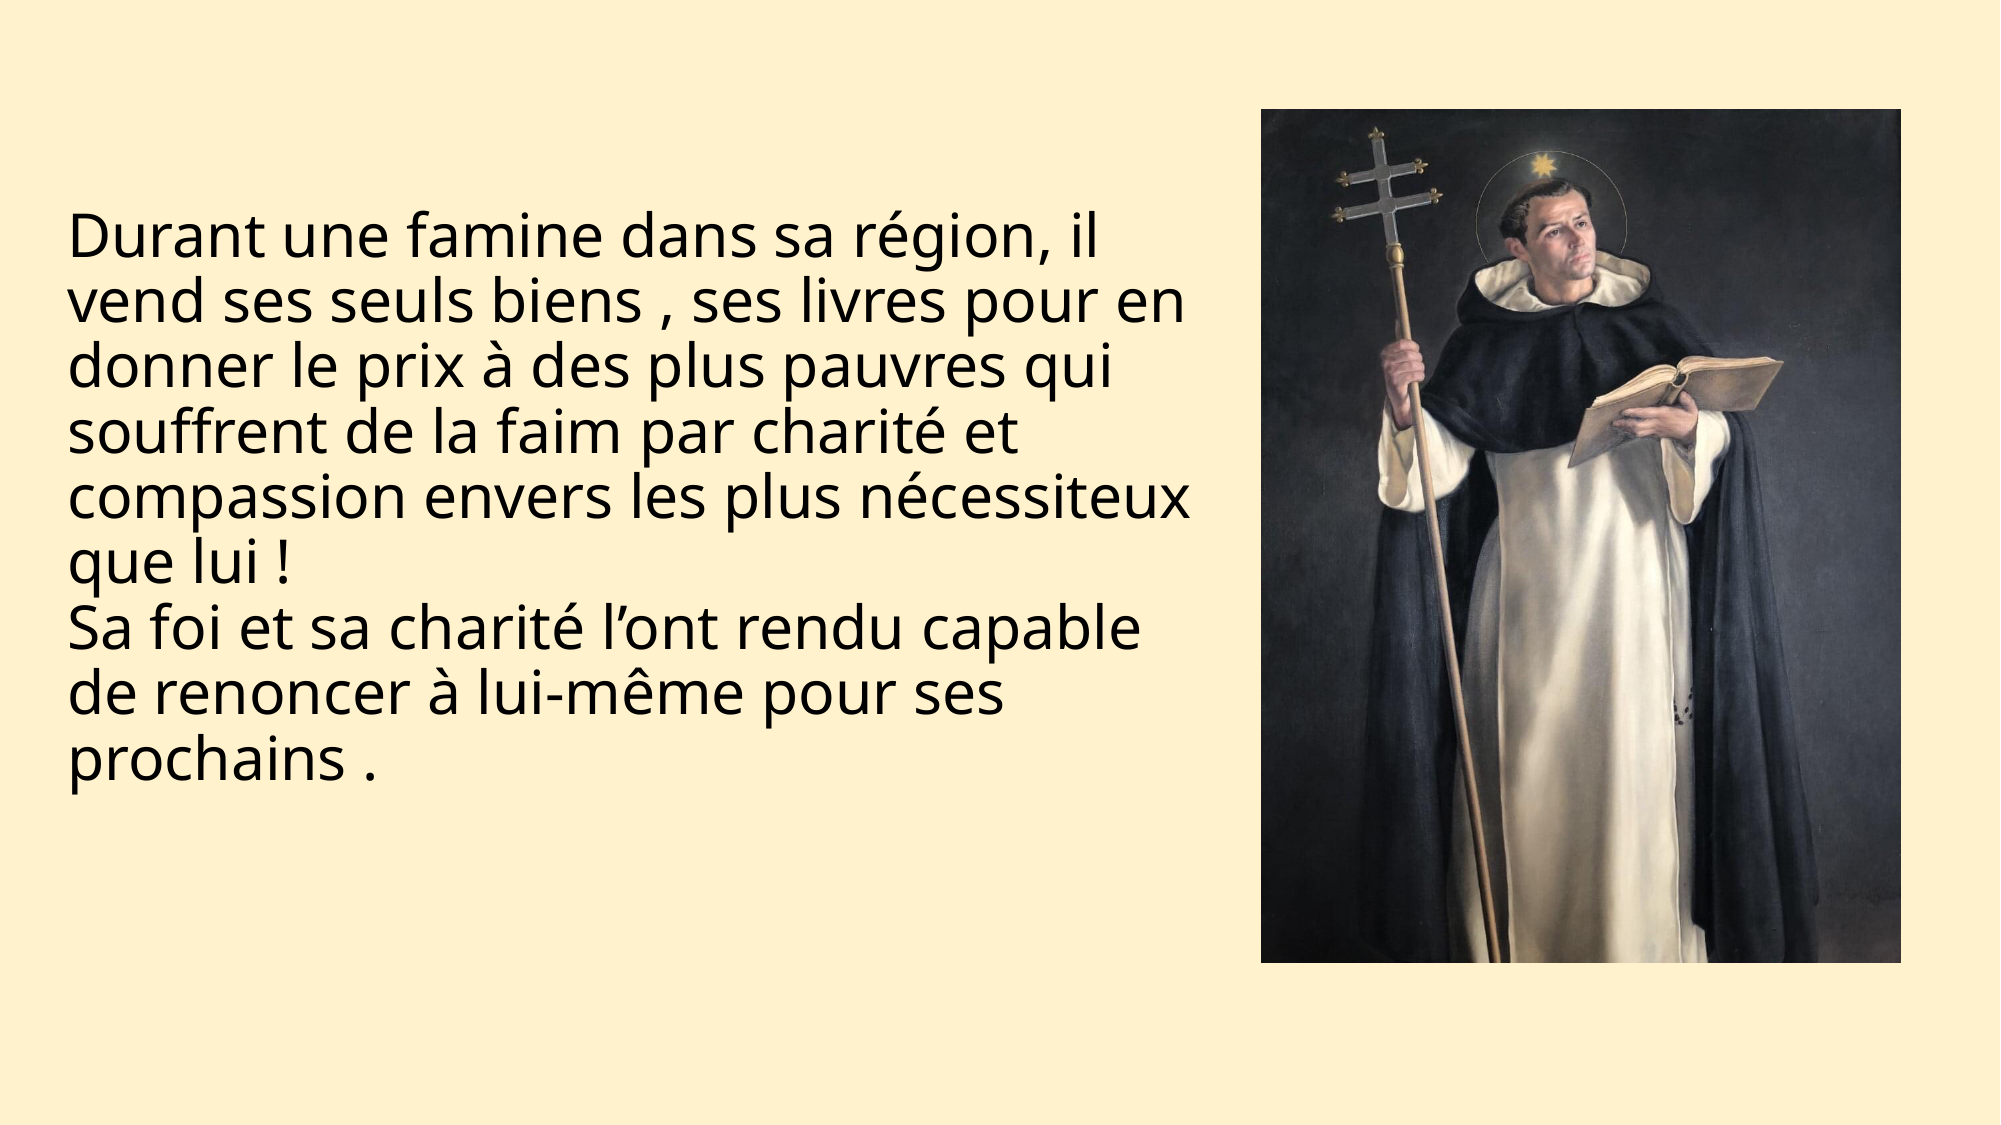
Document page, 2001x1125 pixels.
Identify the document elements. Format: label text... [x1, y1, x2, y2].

picture [1261, 109, 1901, 963]
list Durant une famine dans sa région, il vend ses seuls biens , ses livres pour en donner le prix à des plus pauvres qui souffrent de la faim par charité et compassion envers les plus nécessiteux que lui ! Sa foi et sa charité l’ont rendu capable de renoncer à lui-même pour ses prochains . [52, 197, 1223, 875]
